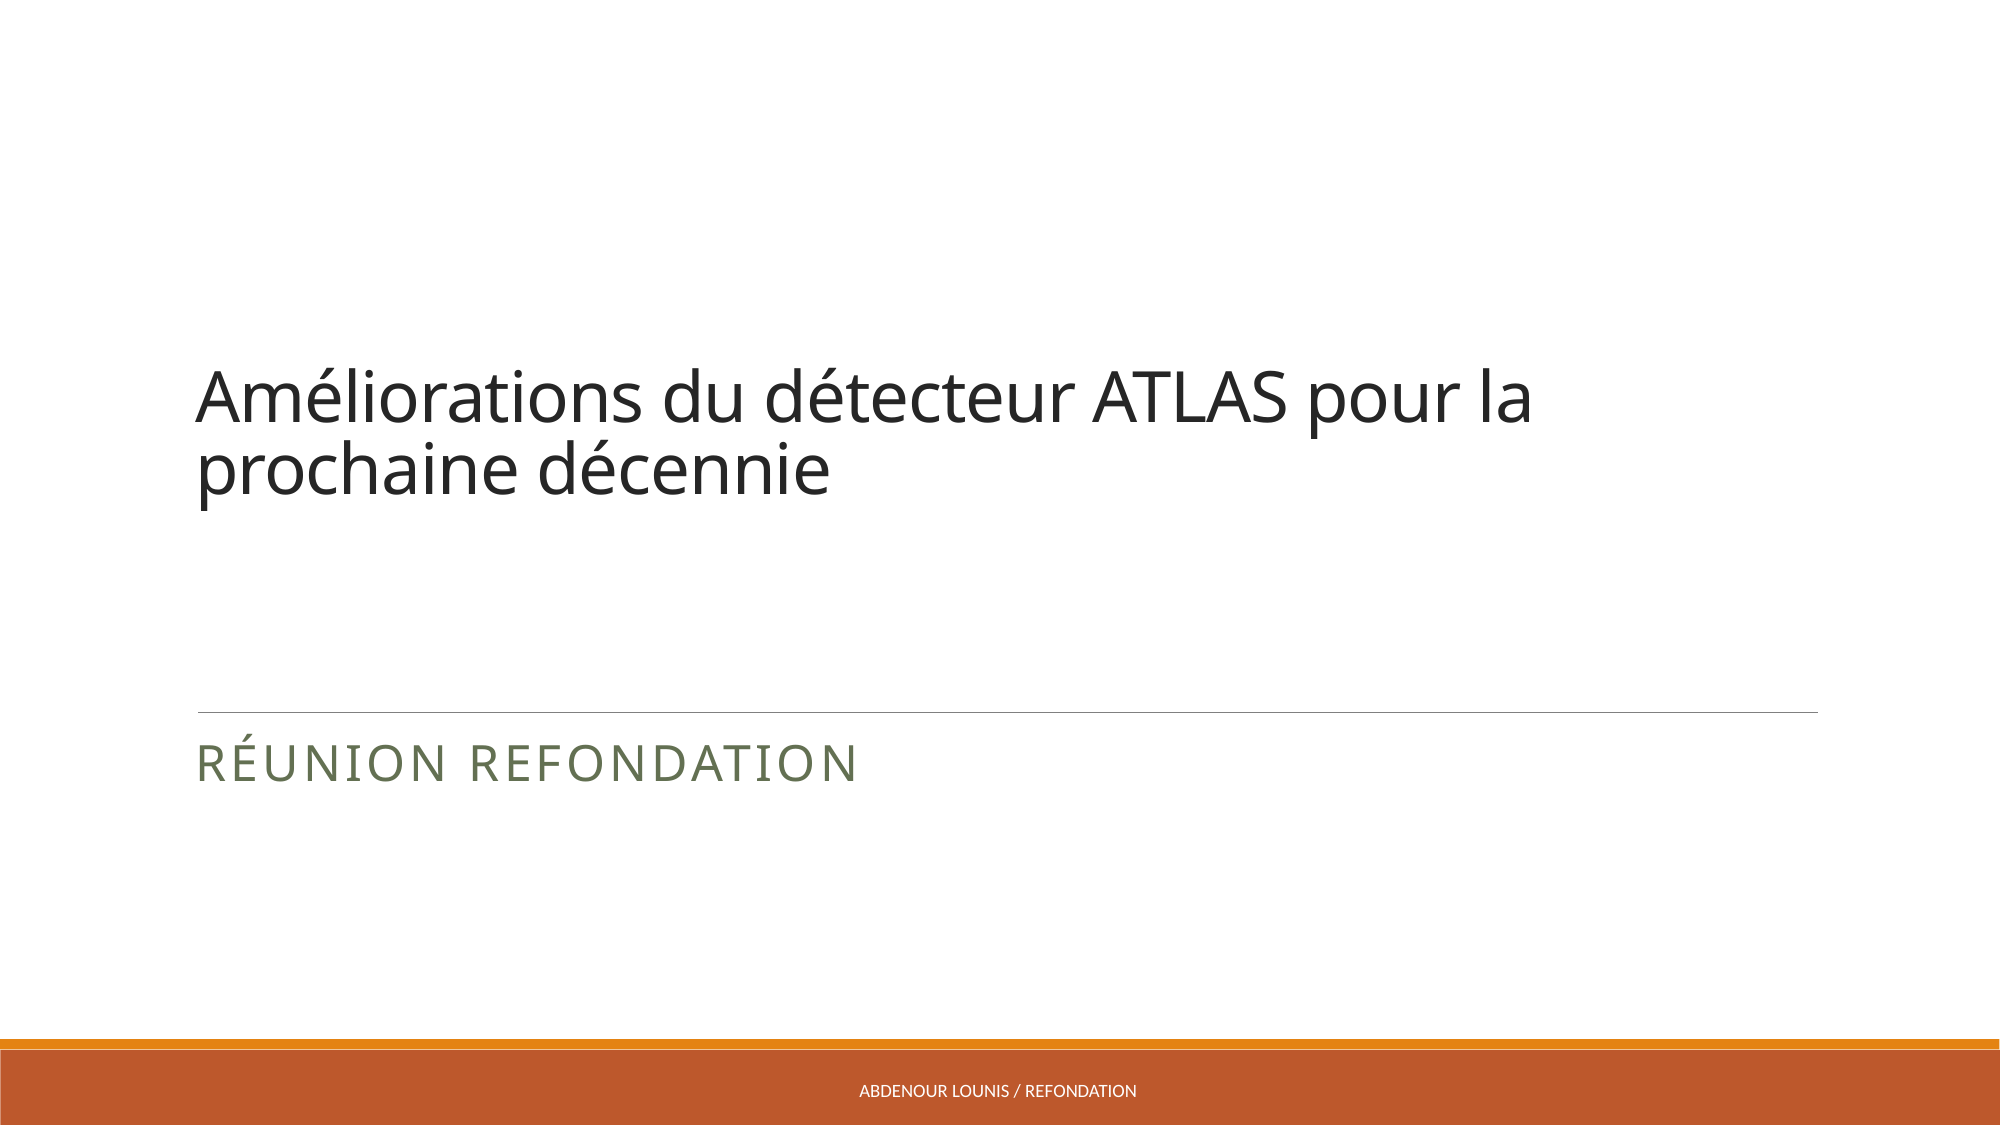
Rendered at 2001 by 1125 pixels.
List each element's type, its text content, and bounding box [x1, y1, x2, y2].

footer ABDENOUR LOUNIS / REFONDATION [604, 1059, 1396, 1120]
title Améliorations du détecteur ATLAS pour la prochaine décennie [180, 248, 1764, 517]
subtitle Réunion refondation [180, 730, 1831, 919]
